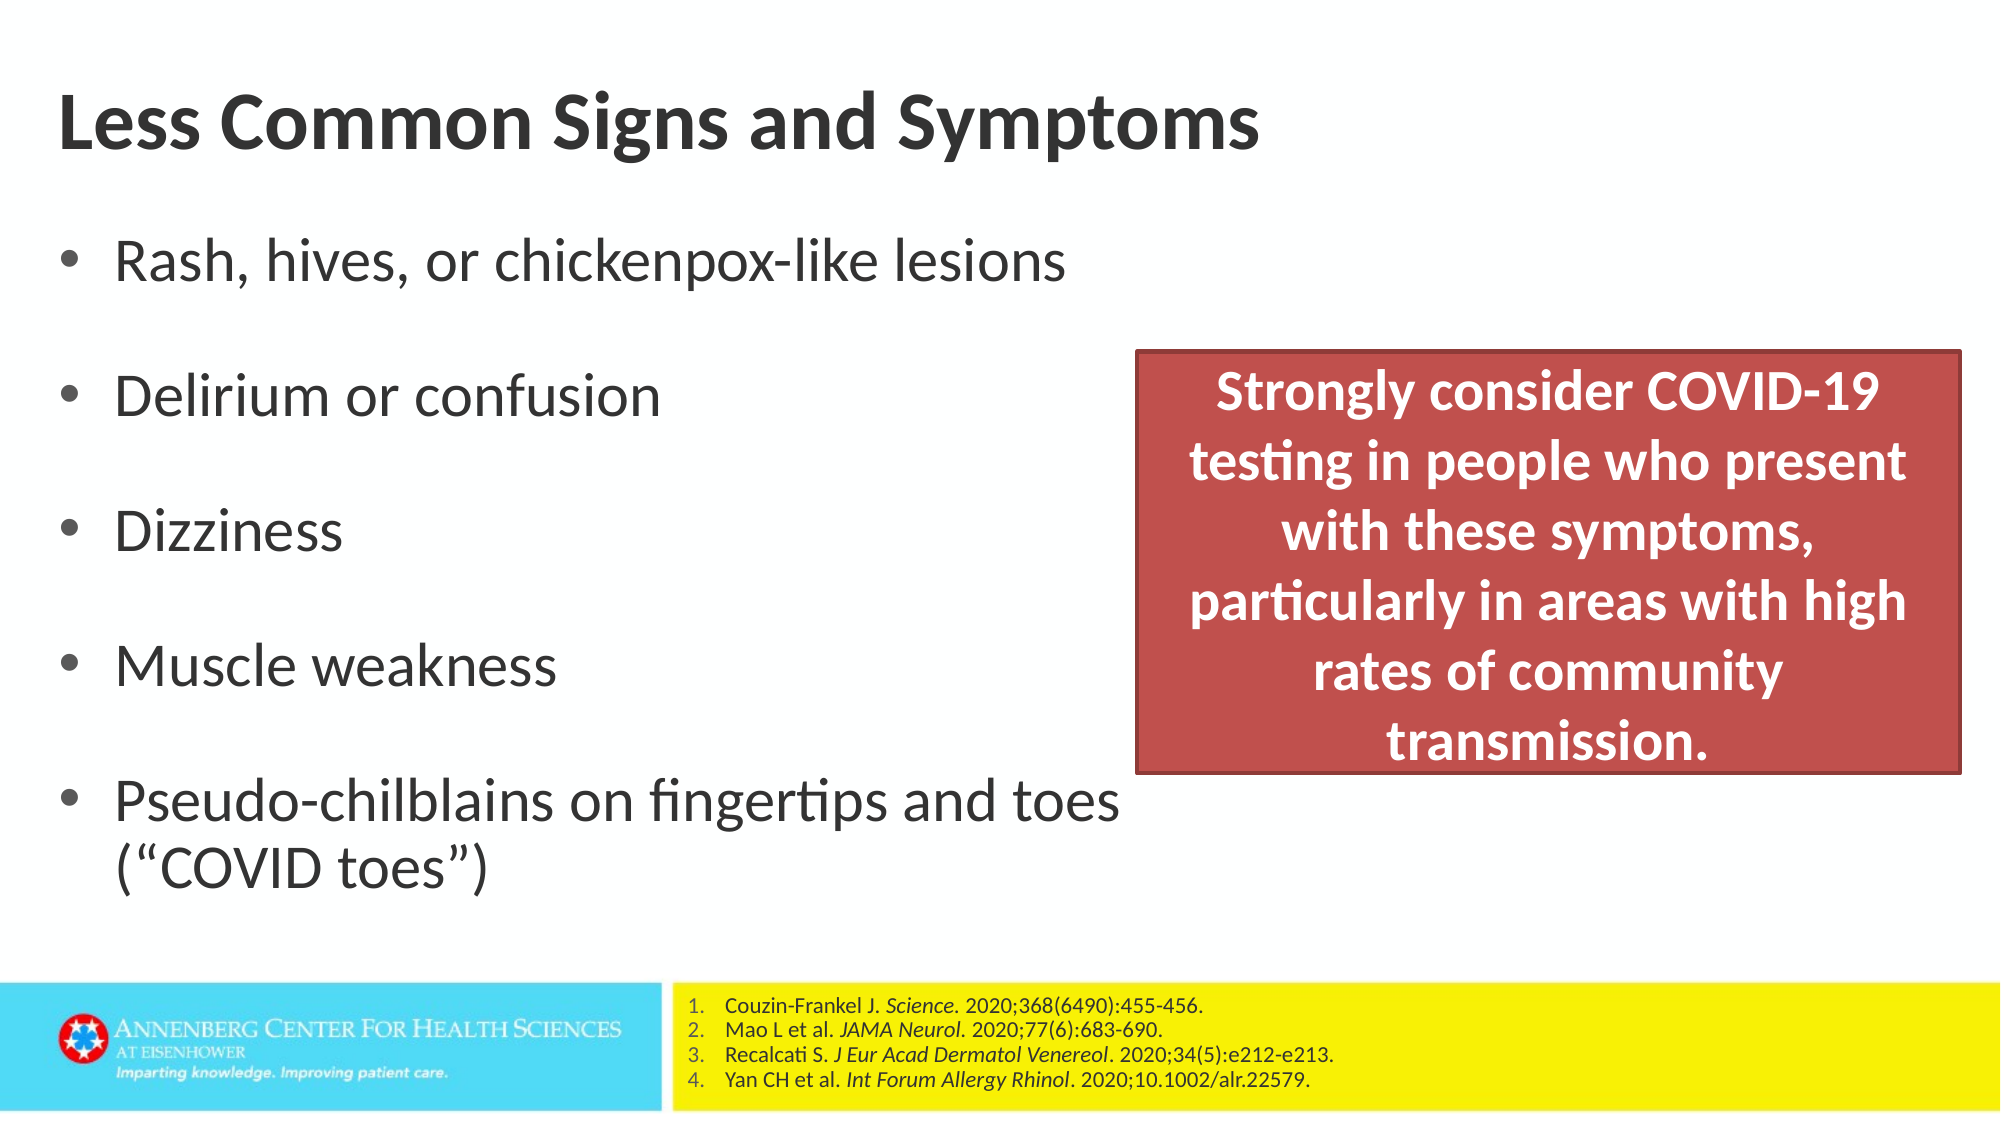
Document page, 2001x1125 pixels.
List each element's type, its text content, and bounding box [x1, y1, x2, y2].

list Couzin-Frankel J. Science. 2020;368(6490):455-456. Mao L et al. JAMA Neurol. 2020;77(6):683-690. Recalcati S. J Eur Acad Dermatol Venereol. 2020;34(5):e212-e213. Yan CH et al. Int Forum Allergy Rhinol. 2020;10.1002/alr.22579. [672, 985, 1960, 1106]
text_box Strongly consider COVID-19 testing in people who present with these symptoms, particularly in areas with high rates of community transmission. [1135, 349, 1962, 775]
picture [0, 0, 2001, 1125]
list Rash, hives, or chickenpox-like lesions Delirium or confusion Dizziness Muscle weakness Pseudo-chilblains on fingertips and toes (“COVID toes”) [43, 220, 1138, 928]
title Less Common Signs and Symptoms [43, 28, 1960, 217]
